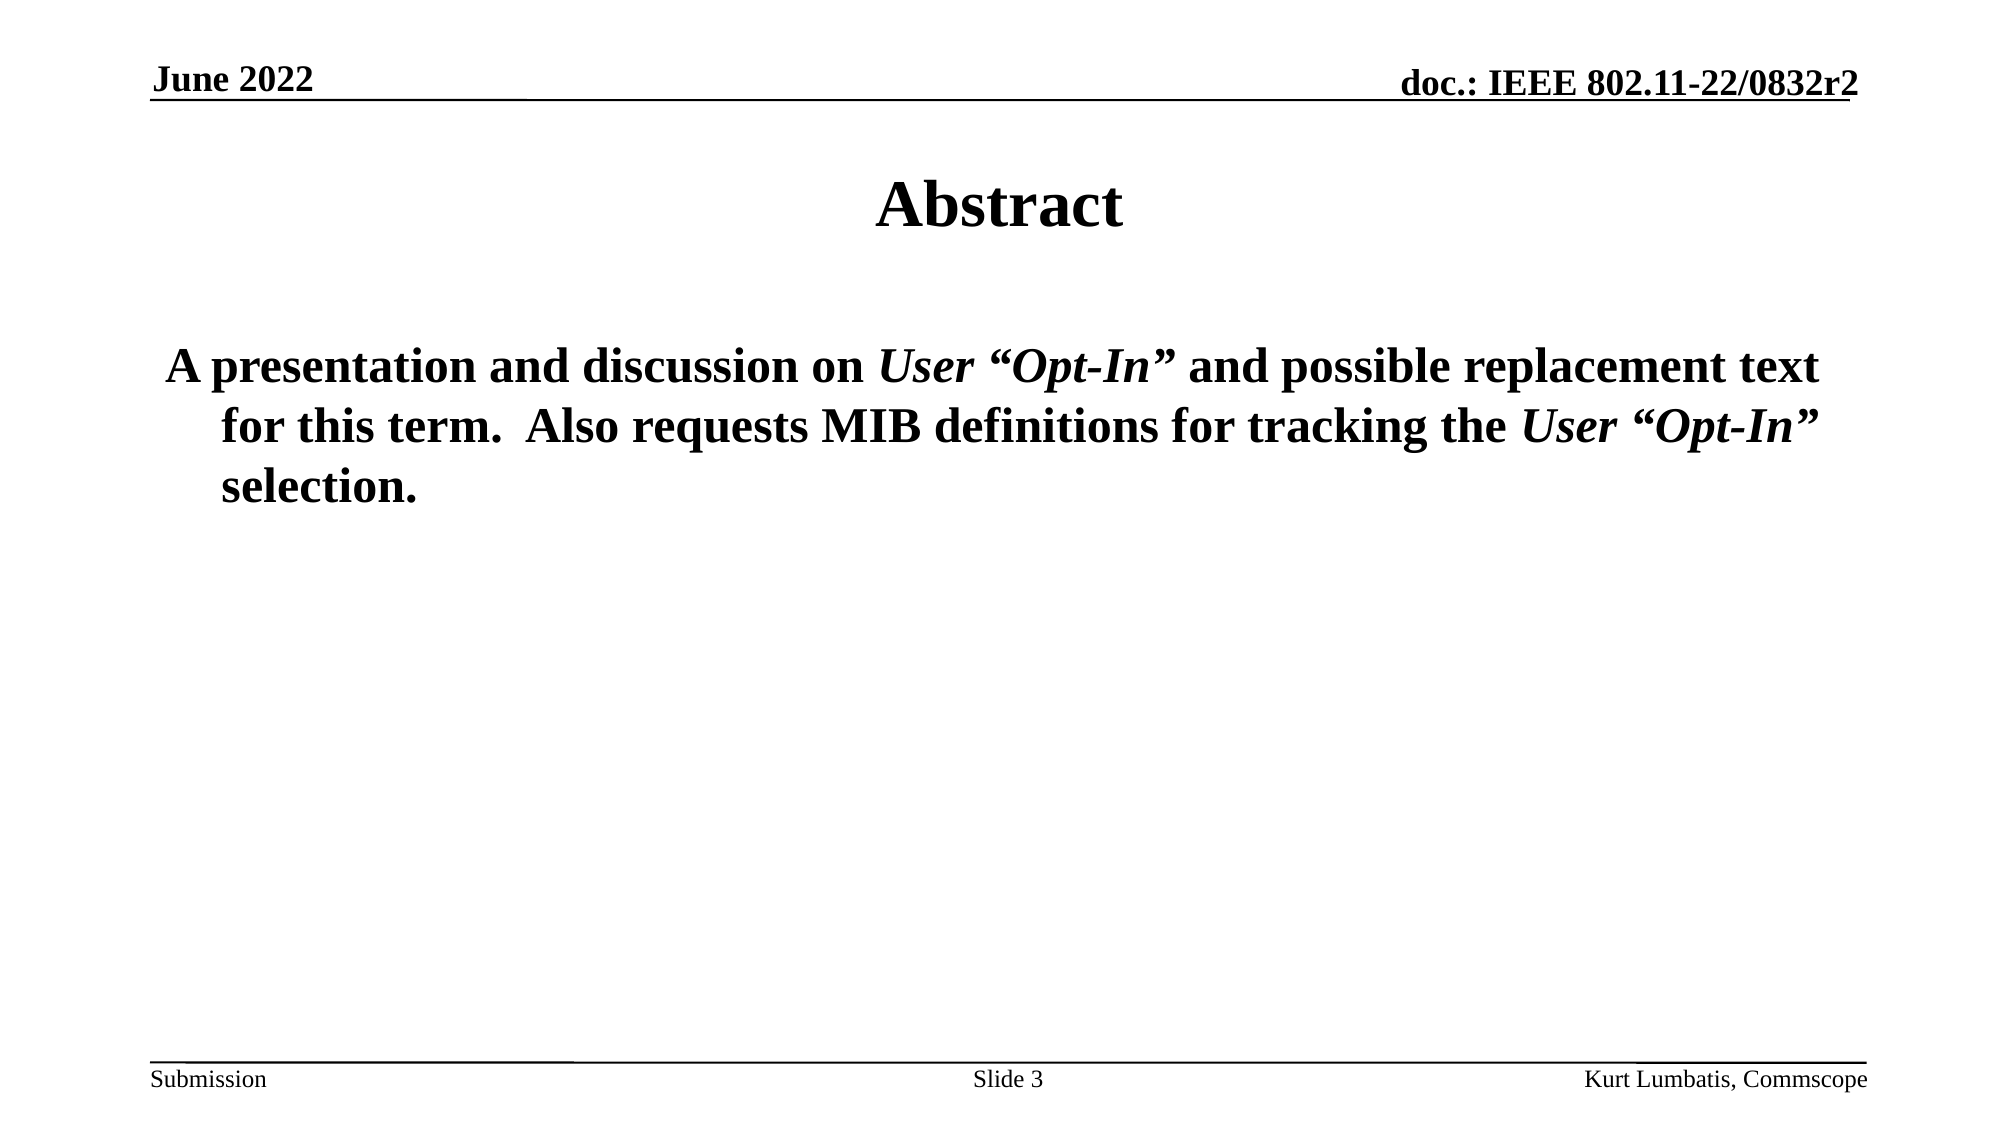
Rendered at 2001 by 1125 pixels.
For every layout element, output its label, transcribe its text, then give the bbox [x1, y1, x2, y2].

title Abstract [149, 112, 1850, 288]
slide_number Slide 3 [950, 1061, 1067, 1123]
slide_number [152, 54, 563, 100]
list A presentation and discussion on User “Opt-In” and possible replacement text for this term. Also requests MIB definitions for tracking the User “Opt-In” selection. [149, 324, 1850, 1000]
footer Kurt Lumbatis, Commscope [1171, 1061, 1869, 1093]
